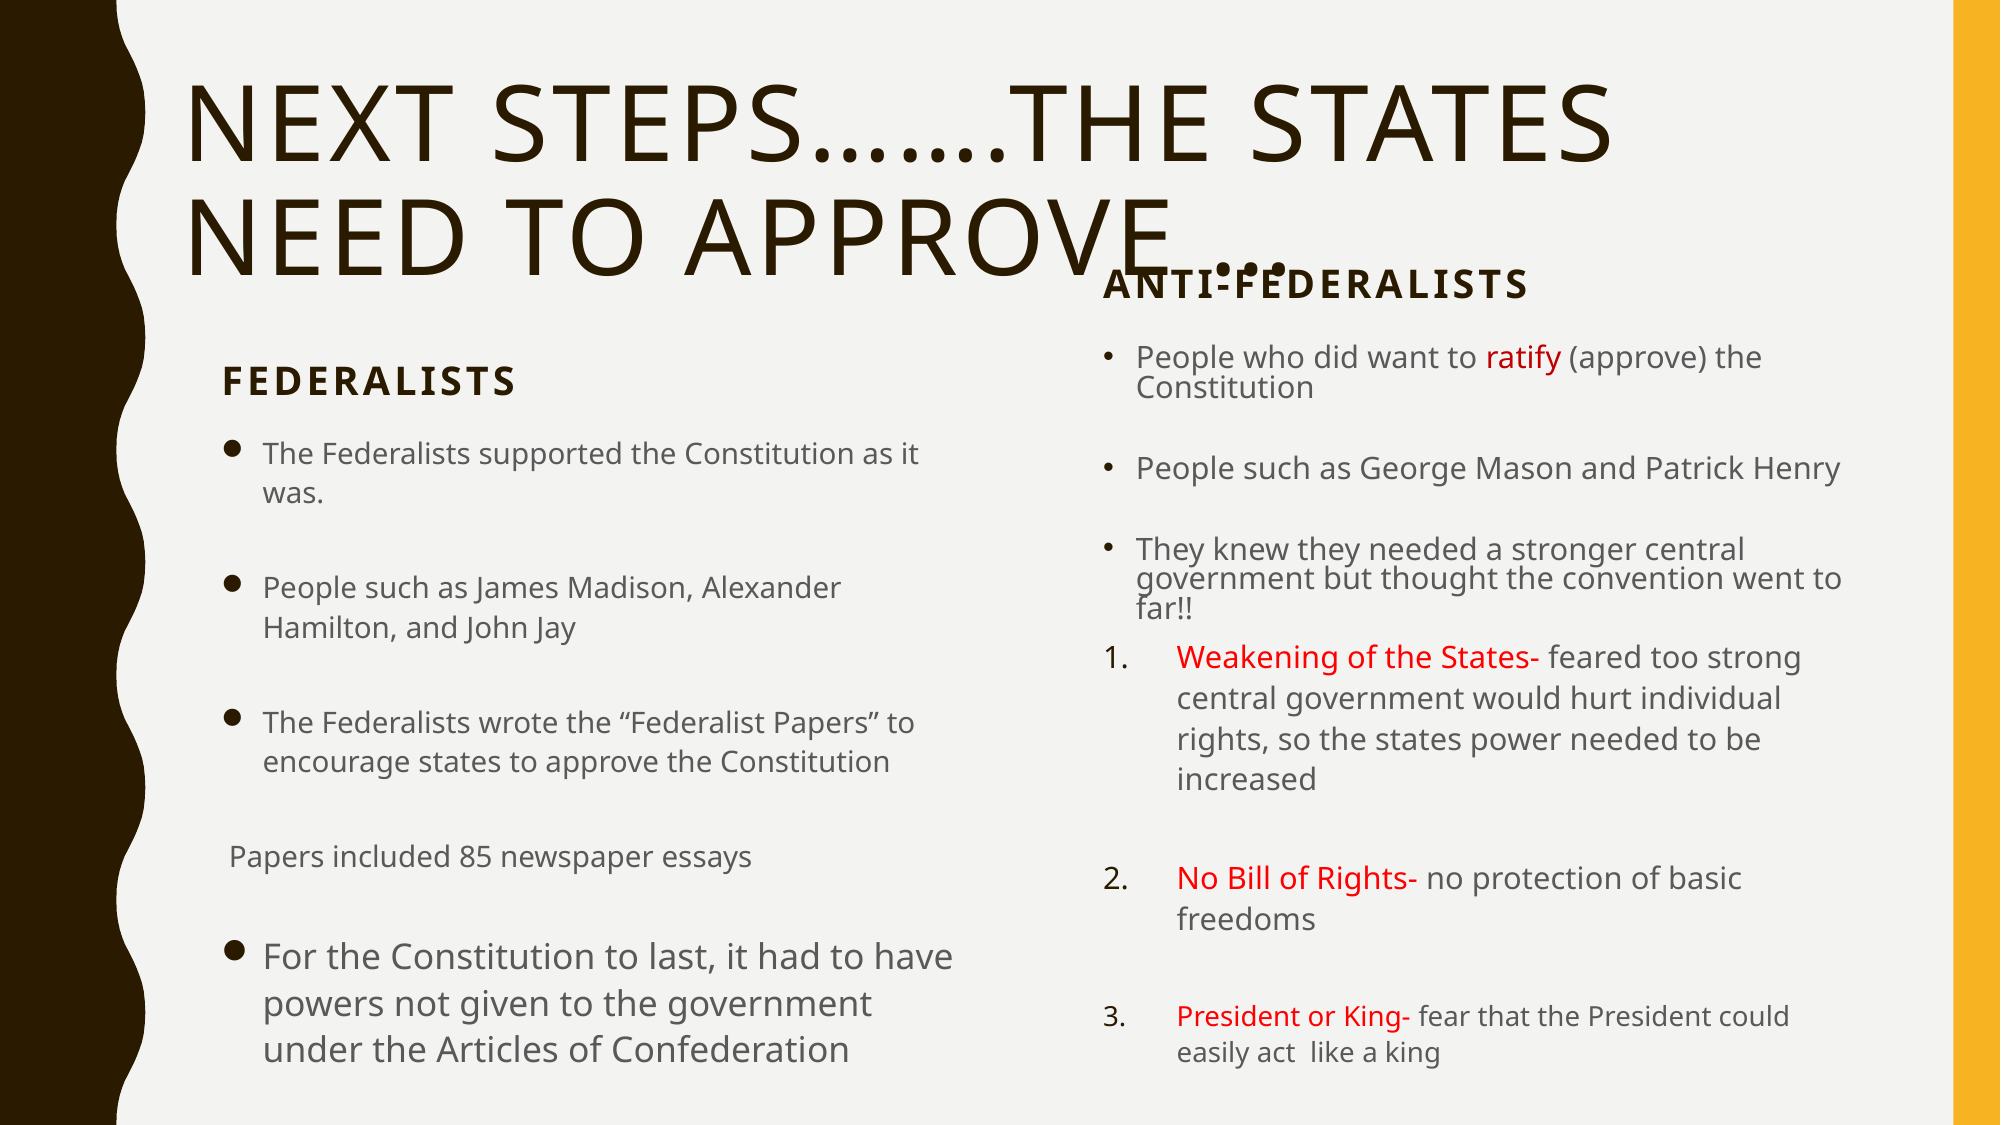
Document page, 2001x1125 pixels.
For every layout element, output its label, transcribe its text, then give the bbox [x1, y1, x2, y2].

list People who did want to ratify (approve) the Constitution People such as George Mason and Patrick Henry They knew they needed a stronger central government but thought the convention went to far!! Weakening of the States- feared too strong central government would hurt individual rights, so the states power needed to be increased No Bill of Rights- no protection of basic freedoms President or King- fear that the President could easily act like a king [1088, 337, 1876, 1094]
list Anti-Federalists [1088, 210, 1876, 314]
list The Federalists supported the Constitution as it was. People such as James Madison, Alexander Hamilton, and John Jay The Federalists wrote the “Federalist Papers” to encourage states to approve the Constitution Papers included 85 newspaper essays For the Constitution to last, it had to have powers not given to the government under the Articles of Confederation [206, 424, 994, 1094]
title Next steps…….the states need to approve … [167, 62, 1916, 308]
list Federalists [206, 307, 994, 412]
